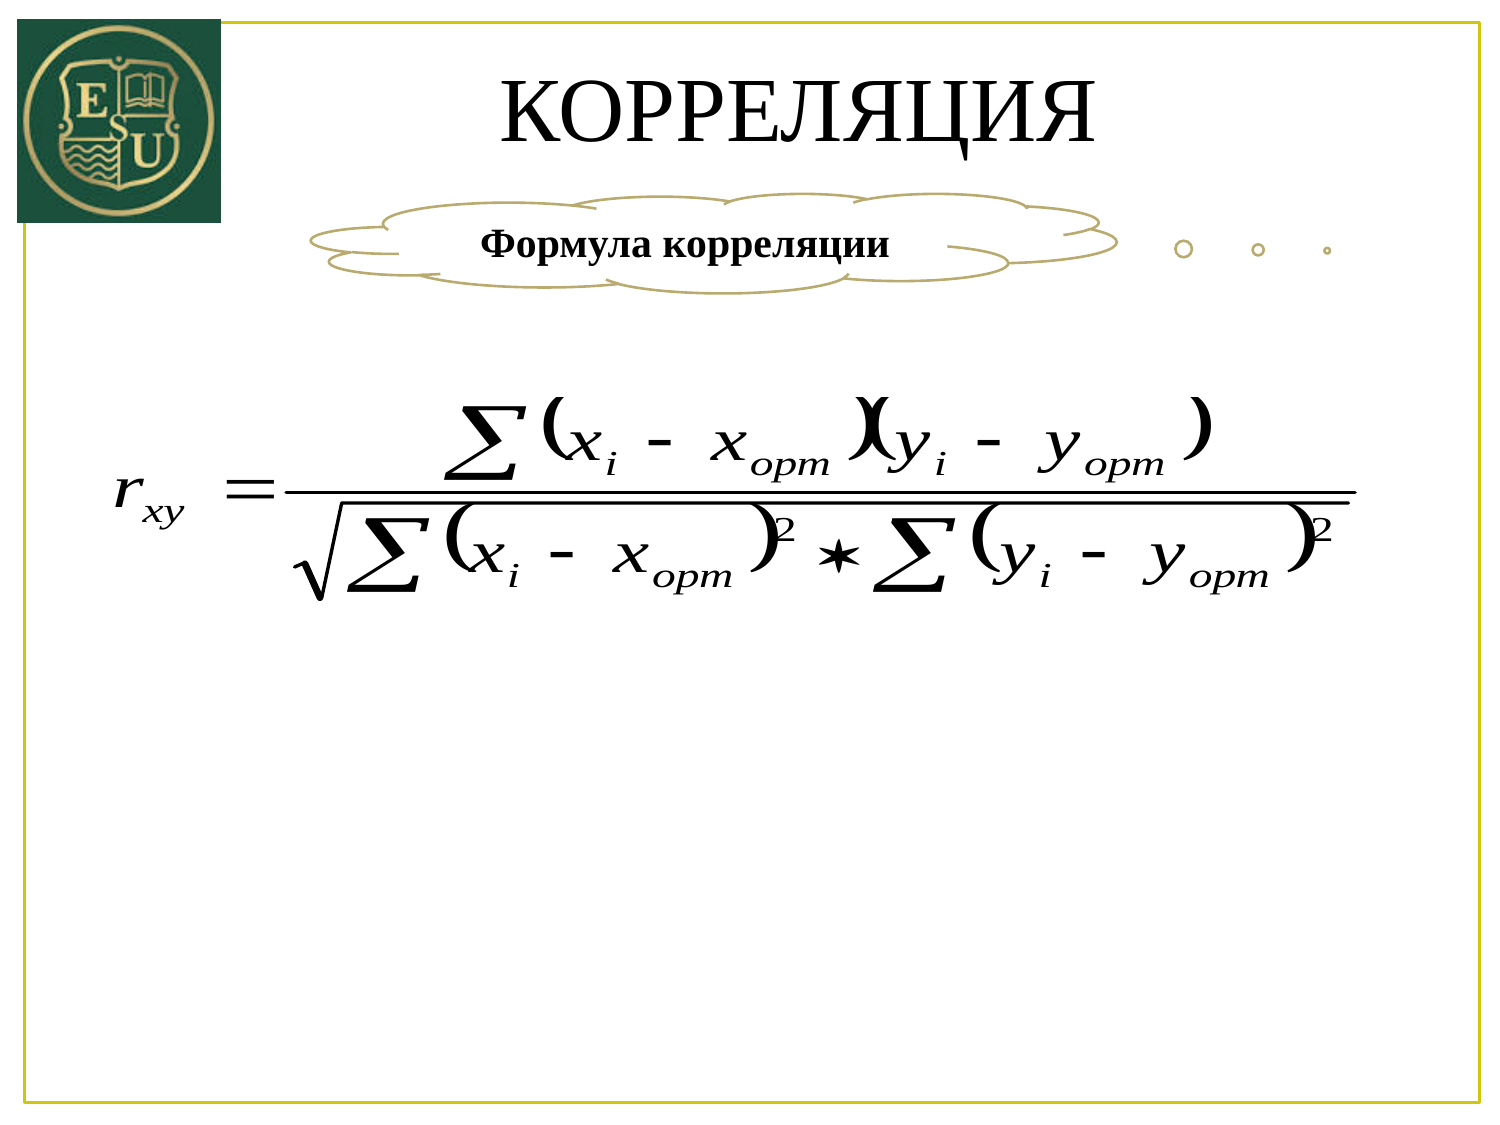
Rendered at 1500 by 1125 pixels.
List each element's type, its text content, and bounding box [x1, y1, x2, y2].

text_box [100, 396, 1371, 613]
text_box Формула корреляции [309, 192, 1119, 295]
text_box КОРРЕЛЯЦИЯ [484, 42, 1114, 168]
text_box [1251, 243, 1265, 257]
text_box Формула корреляции [1174, 239, 1194, 259]
picture [17, 18, 221, 223]
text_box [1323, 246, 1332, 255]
